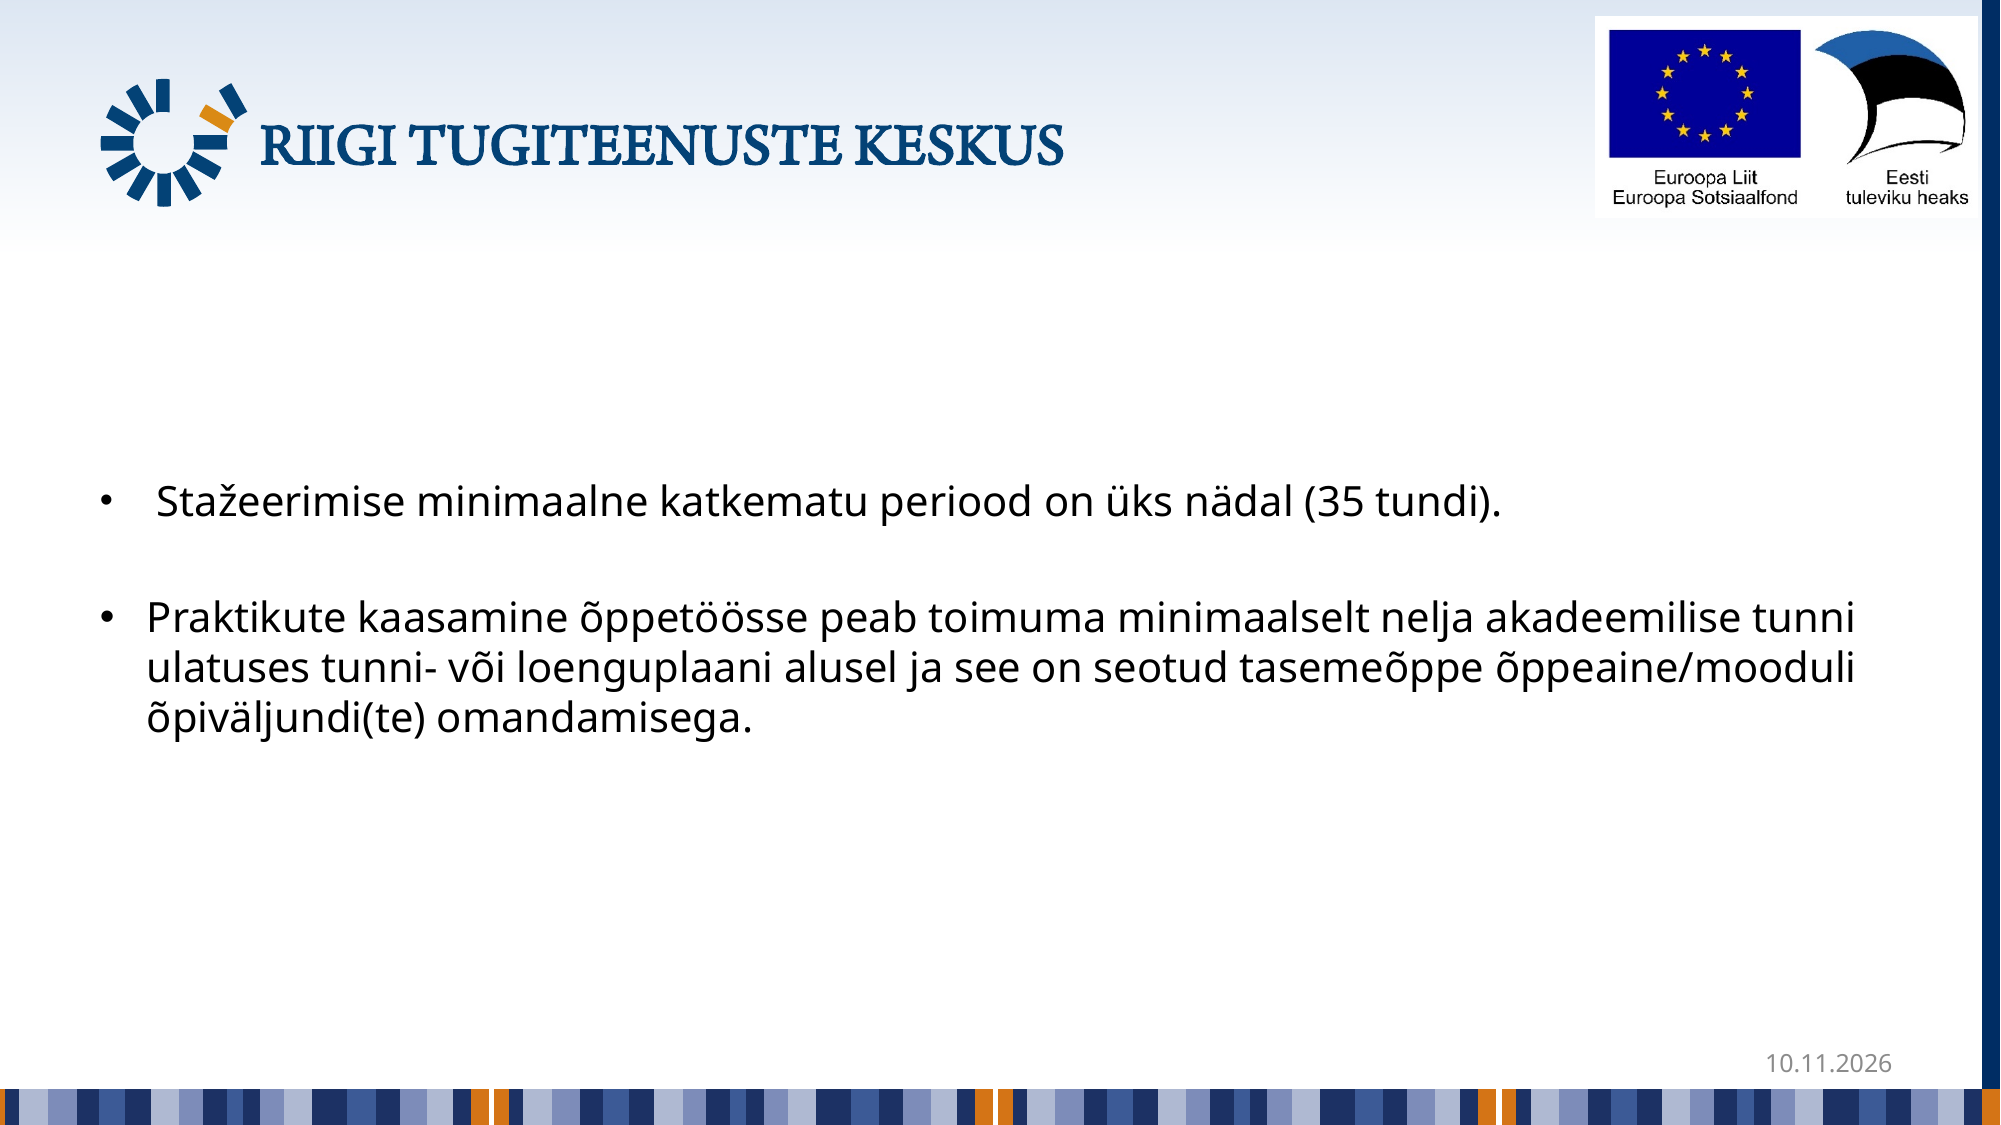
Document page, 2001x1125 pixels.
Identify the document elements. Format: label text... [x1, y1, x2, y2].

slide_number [1692, 1035, 1908, 1095]
picture [1595, 16, 1978, 218]
list Stažeerimise minimaalne katkematu periood on üks nädal (35 tundi). Praktikute kaasamine õppetöösse peab toimuma minimaalselt nelja akadeemilise tunni ulatuses tunni- või loenguplaani alusel ja see on seotud tasemeõppe õppeaine/mooduli õpiväljundi(te) omandamisega. [99, 474, 1900, 1012]
